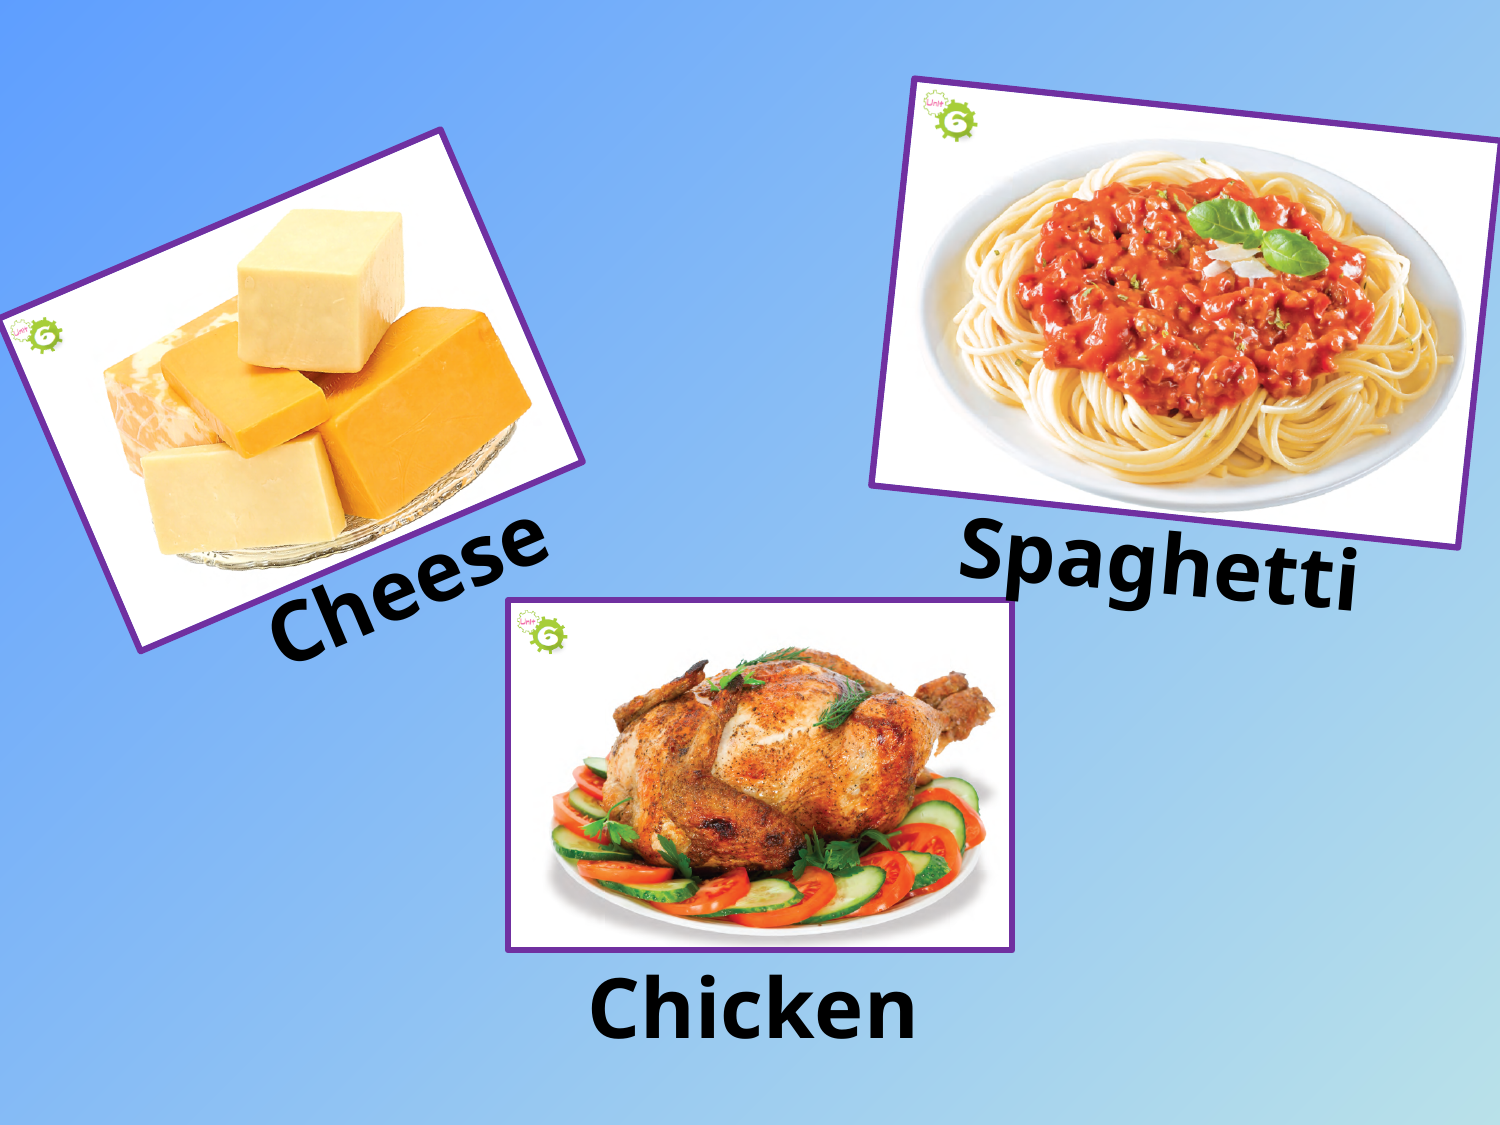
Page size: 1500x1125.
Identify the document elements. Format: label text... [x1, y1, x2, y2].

text_box Chicken [572, 948, 935, 1063]
text_box Spaghetti [939, 515, 1382, 638]
picture [875, 83, 1497, 543]
picture [510, 603, 1010, 948]
picture [3, 135, 578, 646]
text_box Cheese [232, 465, 579, 699]
